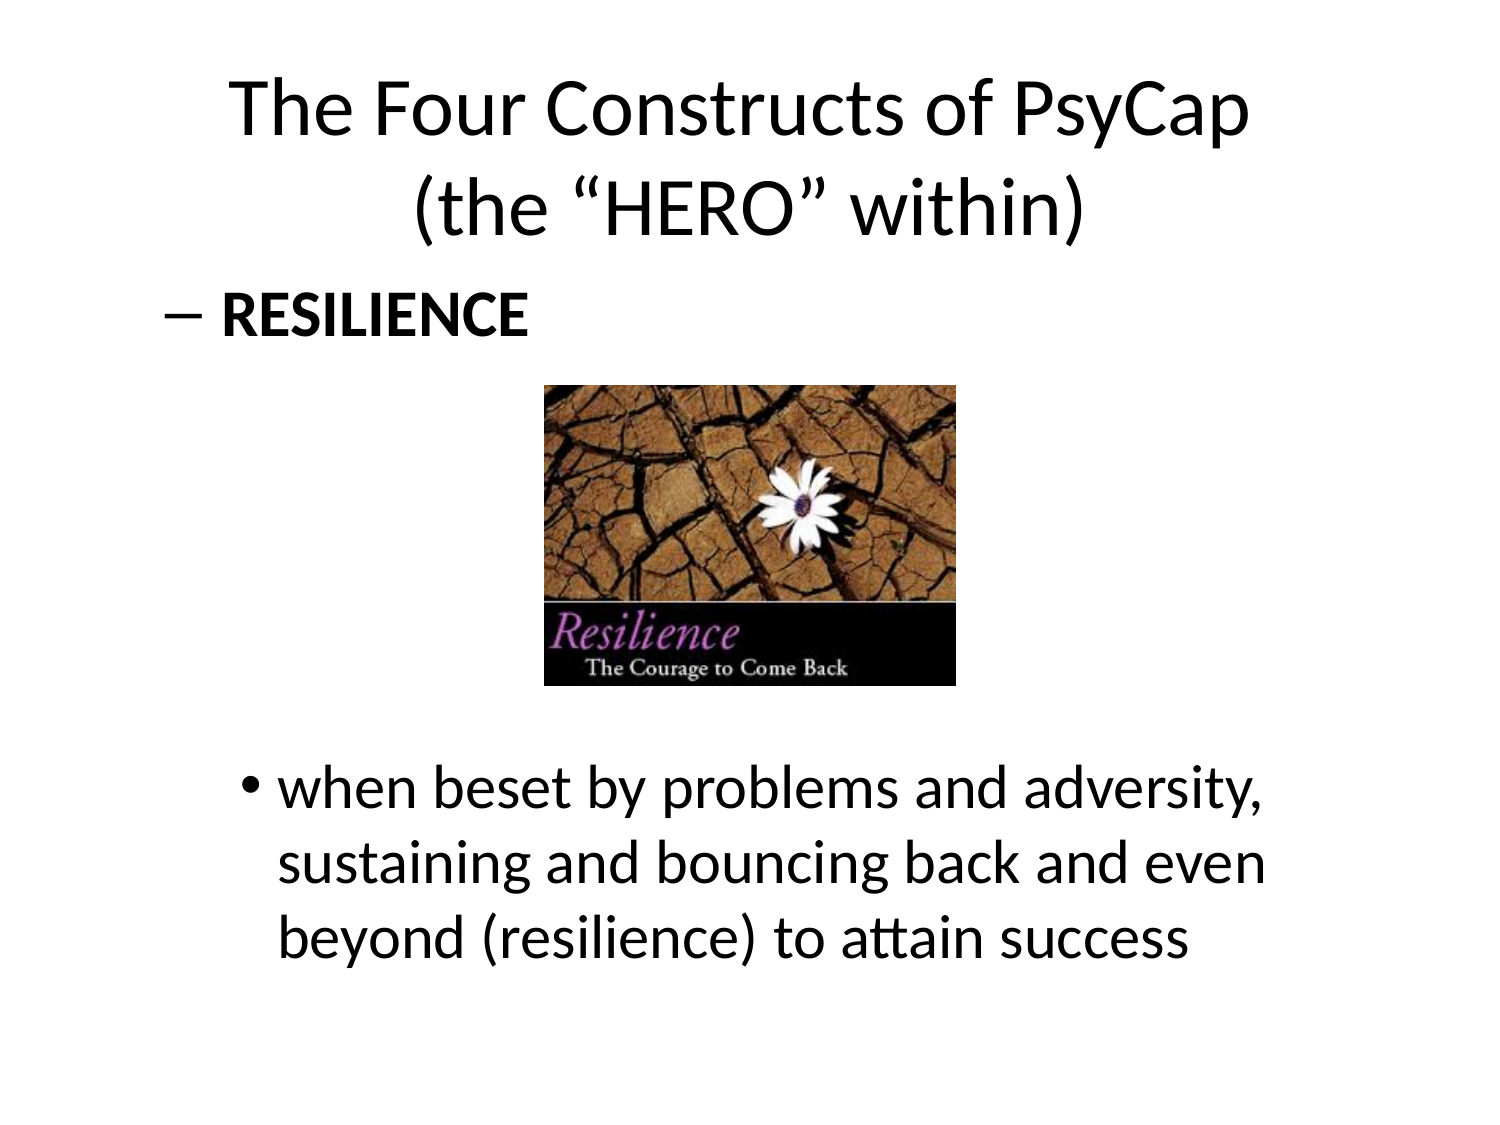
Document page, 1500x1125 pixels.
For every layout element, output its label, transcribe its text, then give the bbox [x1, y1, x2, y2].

list RESILIENCE when beset by problems and adversity, sustaining and bouncing back and even beyond (resilience) to attain success [75, 262, 1425, 1005]
title The Four Constructs of PsyCap (the “HERO” within) [75, 45, 1425, 233]
picture [544, 385, 956, 686]
